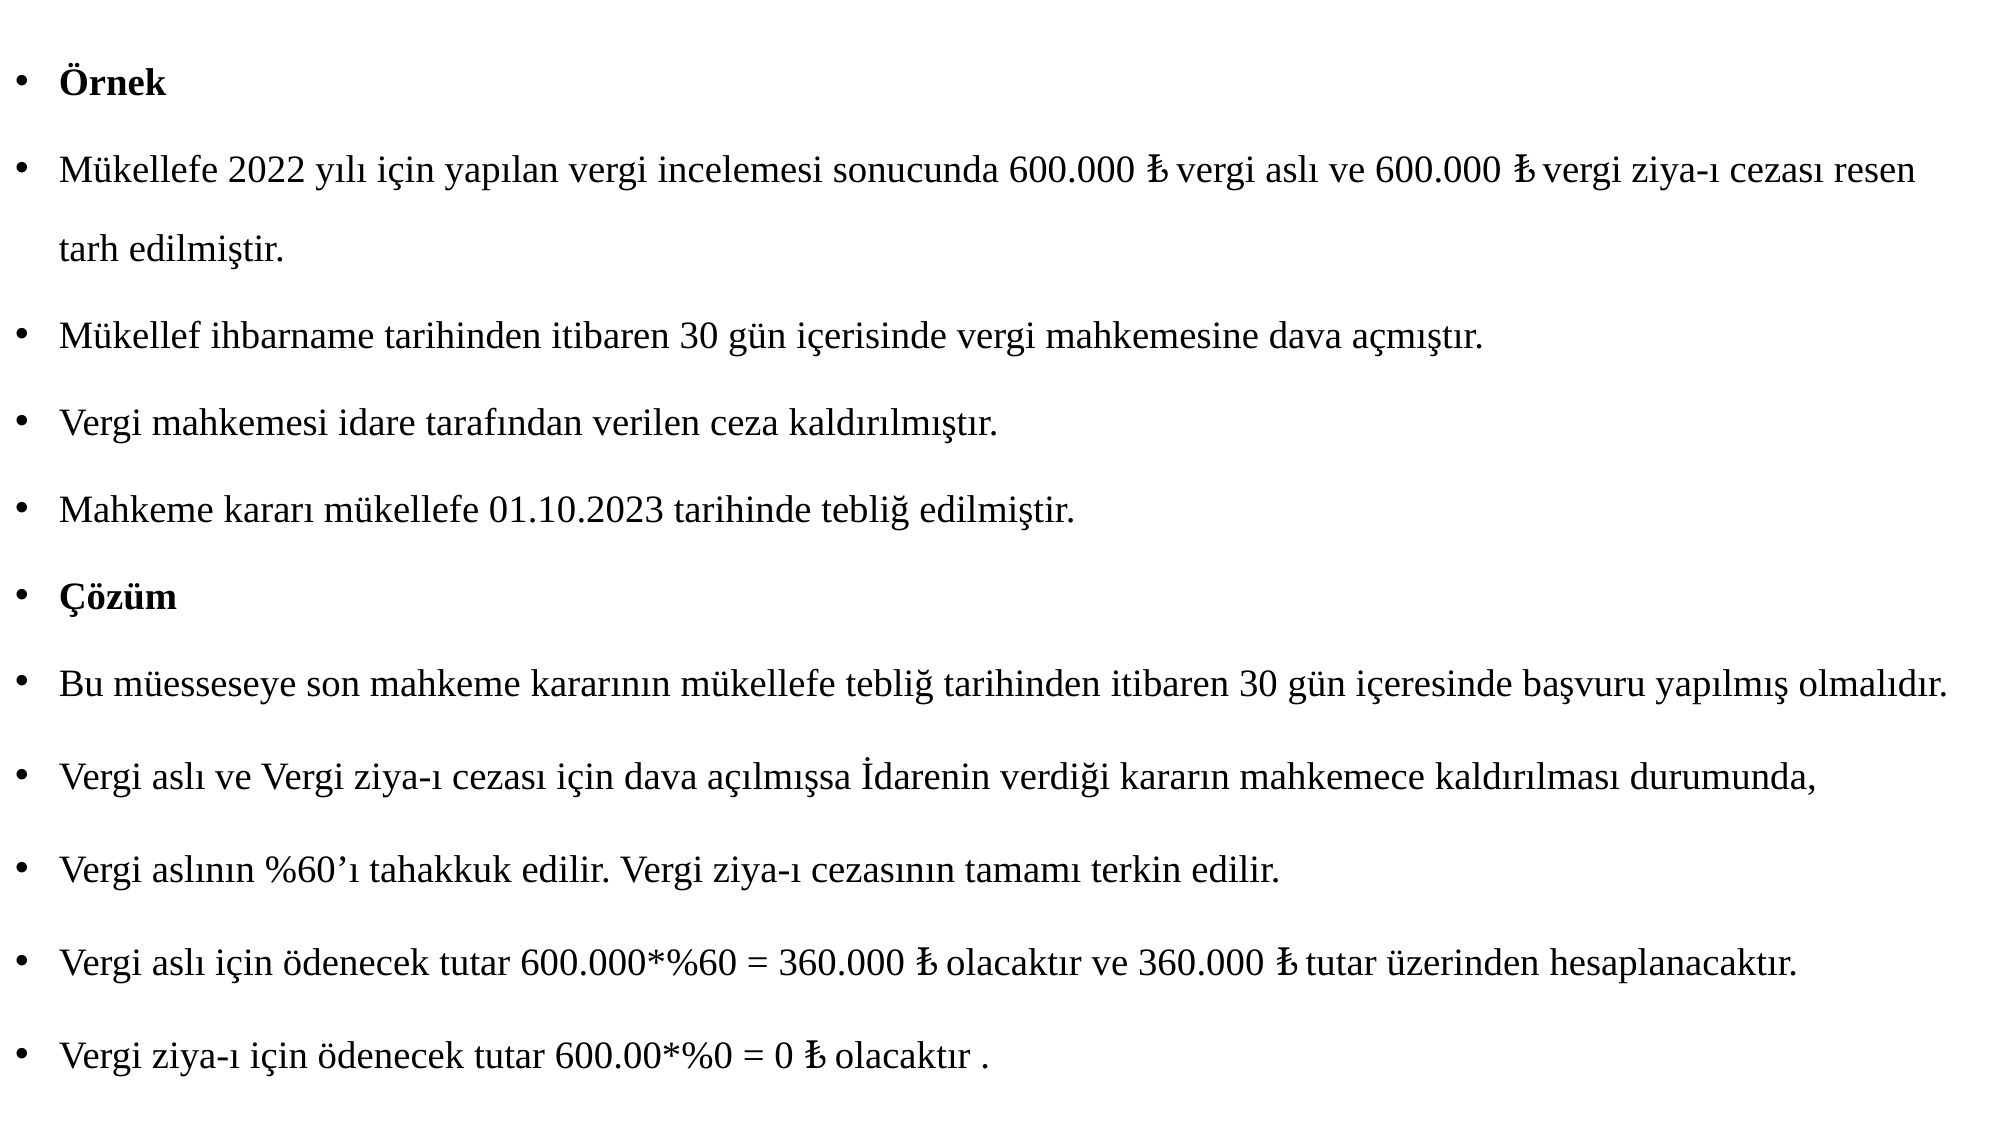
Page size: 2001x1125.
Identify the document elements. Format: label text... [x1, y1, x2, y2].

list Örnek Mükellefe 2022 yılı için yapılan vergi incelemesi sonucunda 600.000 ₺ vergi aslı ve 600.000 ₺ vergi ziya-ı cezası resen tarh edilmiştir. Mükellef ihbarname tarihinden itibaren 30 gün içerisinde vergi mahkemesine dava açmıştır. Vergi mahkemesi idare tarafından verilen ceza kaldırılmıştır. Mahkeme kararı mükellefe 01.10.2023 tarihinde tebliğ edilmiştir. Çözüm Bu müesseseye son mahkeme kararının mükellefe tebliğ tarihinden itibaren 30 gün içeresinde başvuru yapılmış olmalıdır. Vergi aslı ve Vergi ziya-ı cezası için dava açılmışsa İdarenin verdiği kararın mahkemece kaldırılması durumunda, Vergi aslının %60’ı tahakkuk edilir. Vergi ziya-ı cezasının tamamı terkin edilir. Vergi aslı için ödenecek tutar 600.000*%60 = 360.000 ₺ olacaktır ve 360.000 ₺ tutar üzerinden hesaplanacaktır. Vergi ziya-ı için ödenecek tutar 600.00*%0 = 0 ₺ olacaktır . 1 ay içerisinde ödeme yapılması halinde ilave %20 indirim uygulanacaktır. [0, 0, 2000, 1125]
